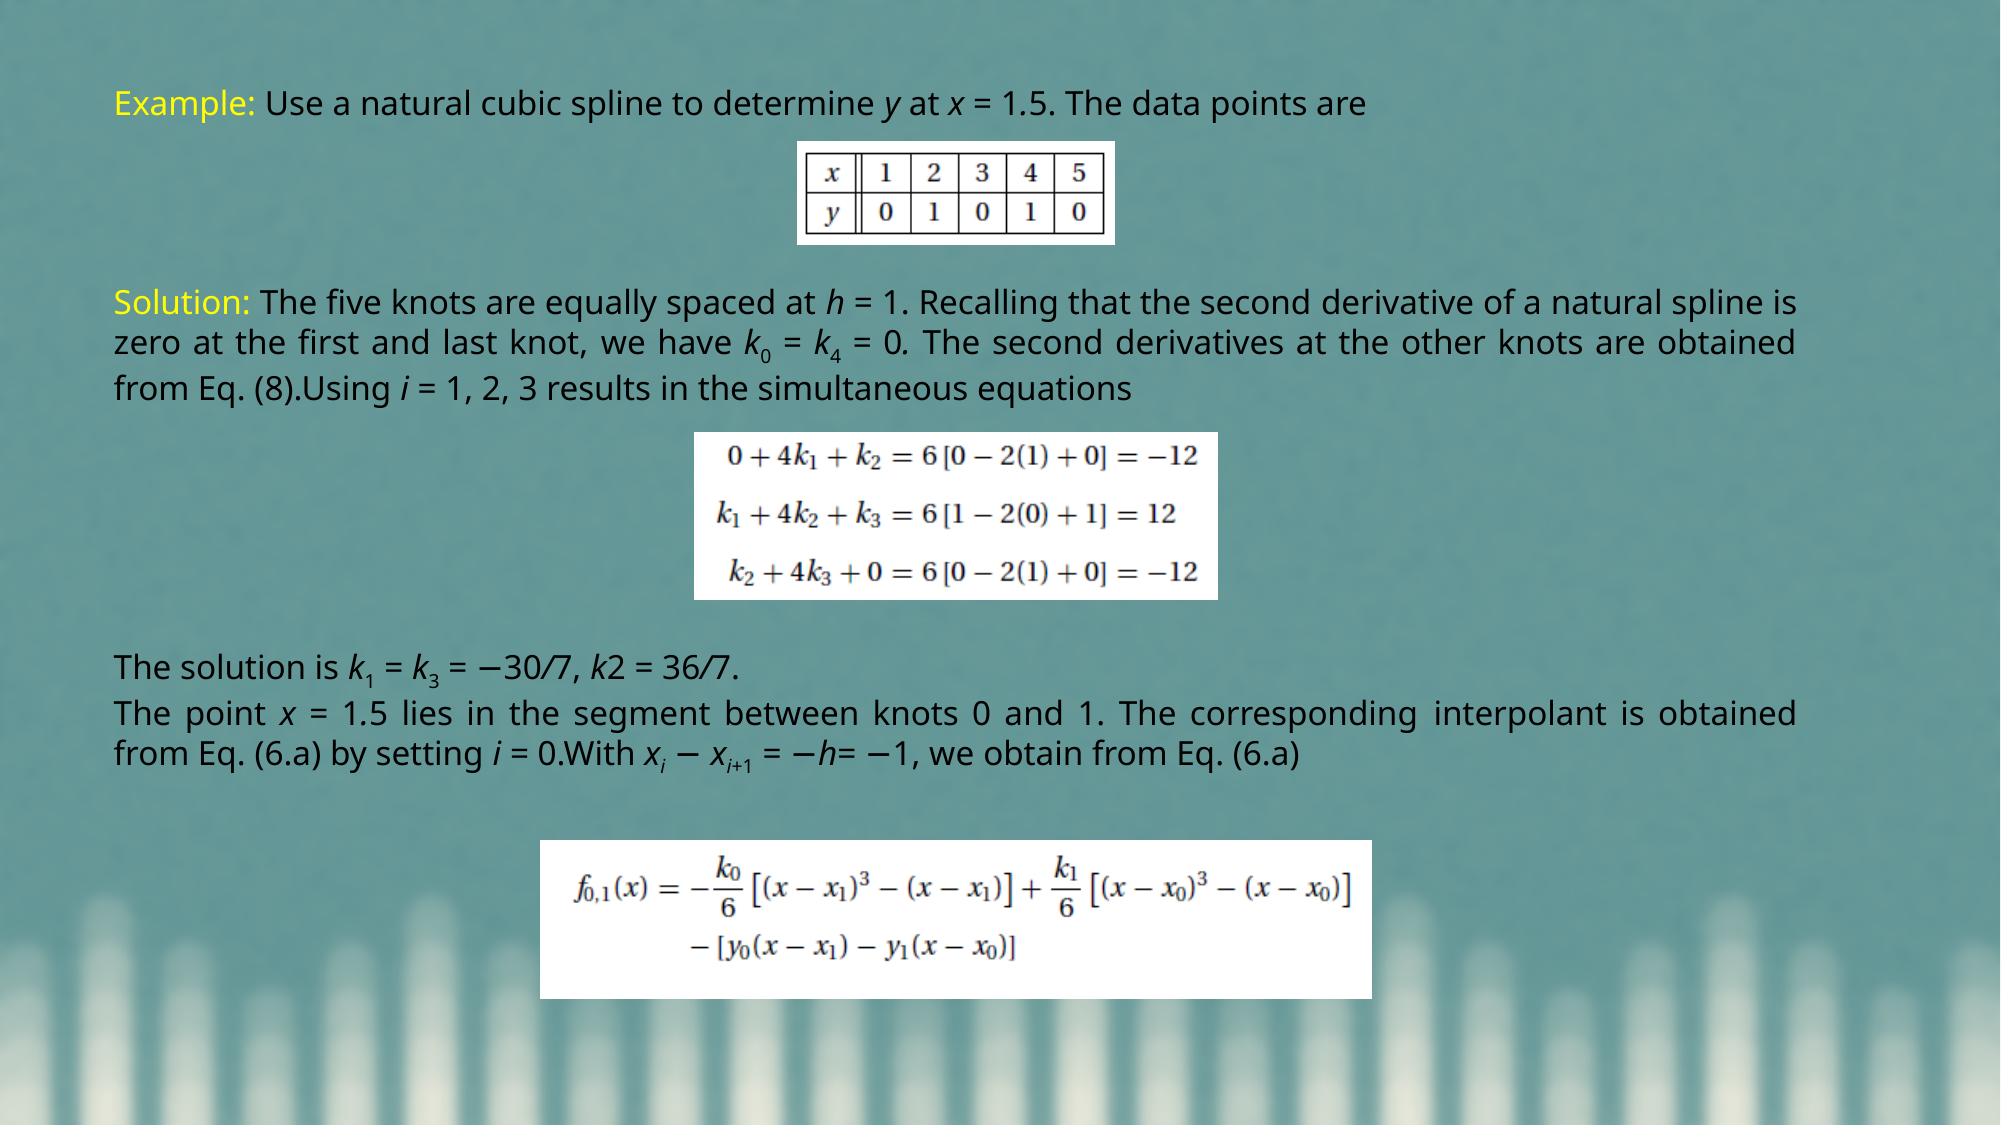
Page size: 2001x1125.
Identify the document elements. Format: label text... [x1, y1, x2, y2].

picture [0, 0, 2001, 1125]
text_box Example: Use a natural cubic spline to determine y at x = 1.5. The data points are Solution: The five knots are equally spaced at h = 1. Recalling that the second derivative of a natural spline is zero at the first and last knot, we have k0 = k4 = 0. The second derivatives at the other knots are obtained from Eq. (8).Using i = 1, 2, 3 results in the simultaneous equations The solution is k1 = k3 = −30/7, k2 = 36/7. The point x = 1.5 lies in the segment between knots 0 and 1. The corresponding interpolant is obtained from Eq. (6.a) by setting i = 0.With xi − xi+1 = −h= −1, we obtain from Eq. (6.a) [98, 74, 1813, 985]
